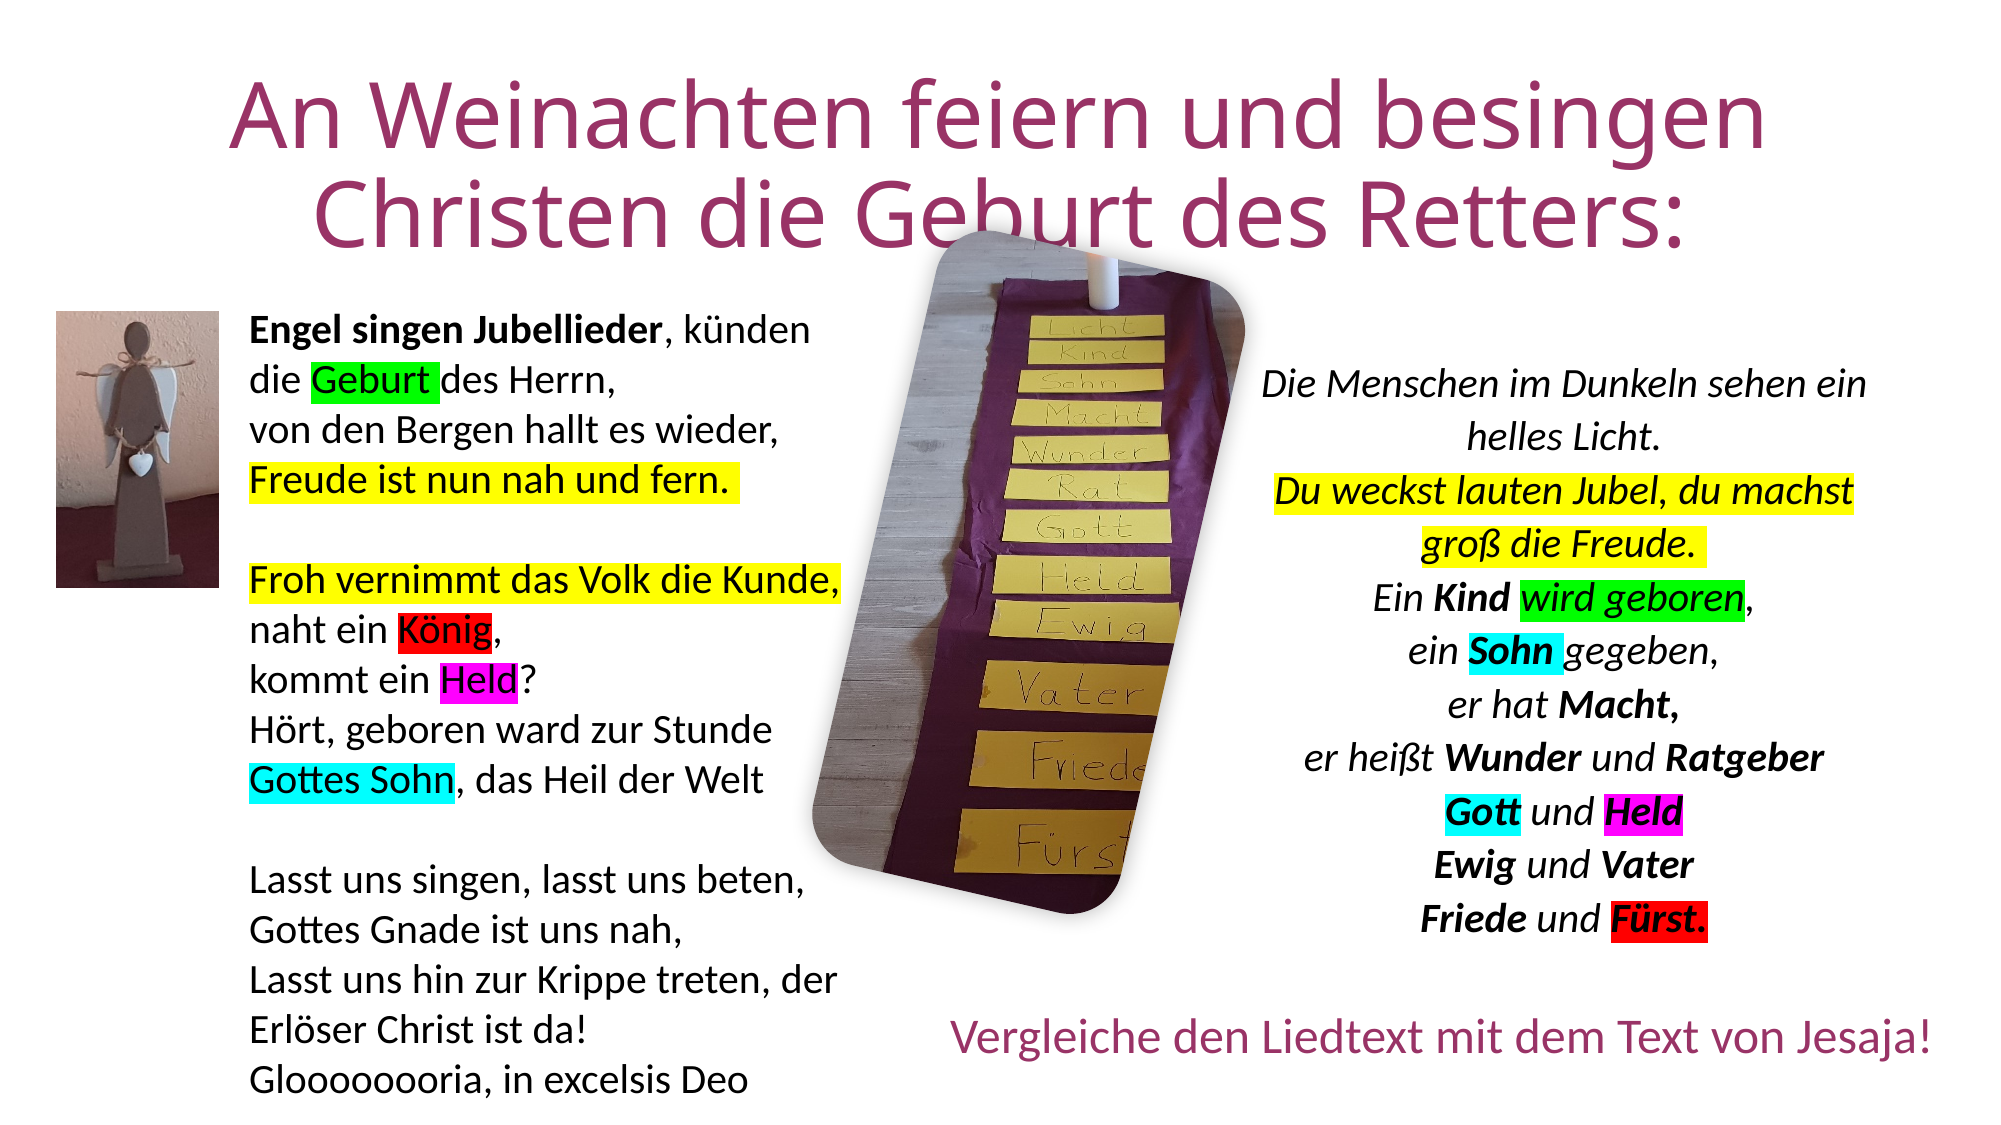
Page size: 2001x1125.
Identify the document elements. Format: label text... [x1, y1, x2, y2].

title An Weinachten feiern und besingen Christen die Geburt des Retters: [137, 59, 1863, 278]
text_box Vergleiche den Liedtext mit dem Text von Jesaja! [935, 991, 1949, 1071]
picture [812, 230, 1246, 914]
text_box Die Menschen im Dunkeln sehen ein helles Licht. Du weckst lauten Jubel, du machst groß die Freude. Ein Kind wird geboren, ein Sohn gegeben, er hat Macht, er heißt Wunder und Ratgeber Gott und Held Ewig und Vater Friede und Fürst. [1228, 294, 1900, 948]
picture [56, 311, 219, 588]
text_box Engel singen Jubellieder, künden die Geburt des Herrn, von den Bergen hallt es wieder, Freude ist nun nah und fern. Froh vernimmt das Volk die Kunde, naht ein König, kommt ein Held? Hört, geboren ward zur Stunde Gottes Sohn, das Heil der Welt Lasst uns singen, lasst uns beten, Gottes Gnade ist uns nah, Lasst uns hin zur Krippe treten, der Erlöser Christ ist da! Gloooooooria, in excelsis Deo [234, 294, 871, 1110]
